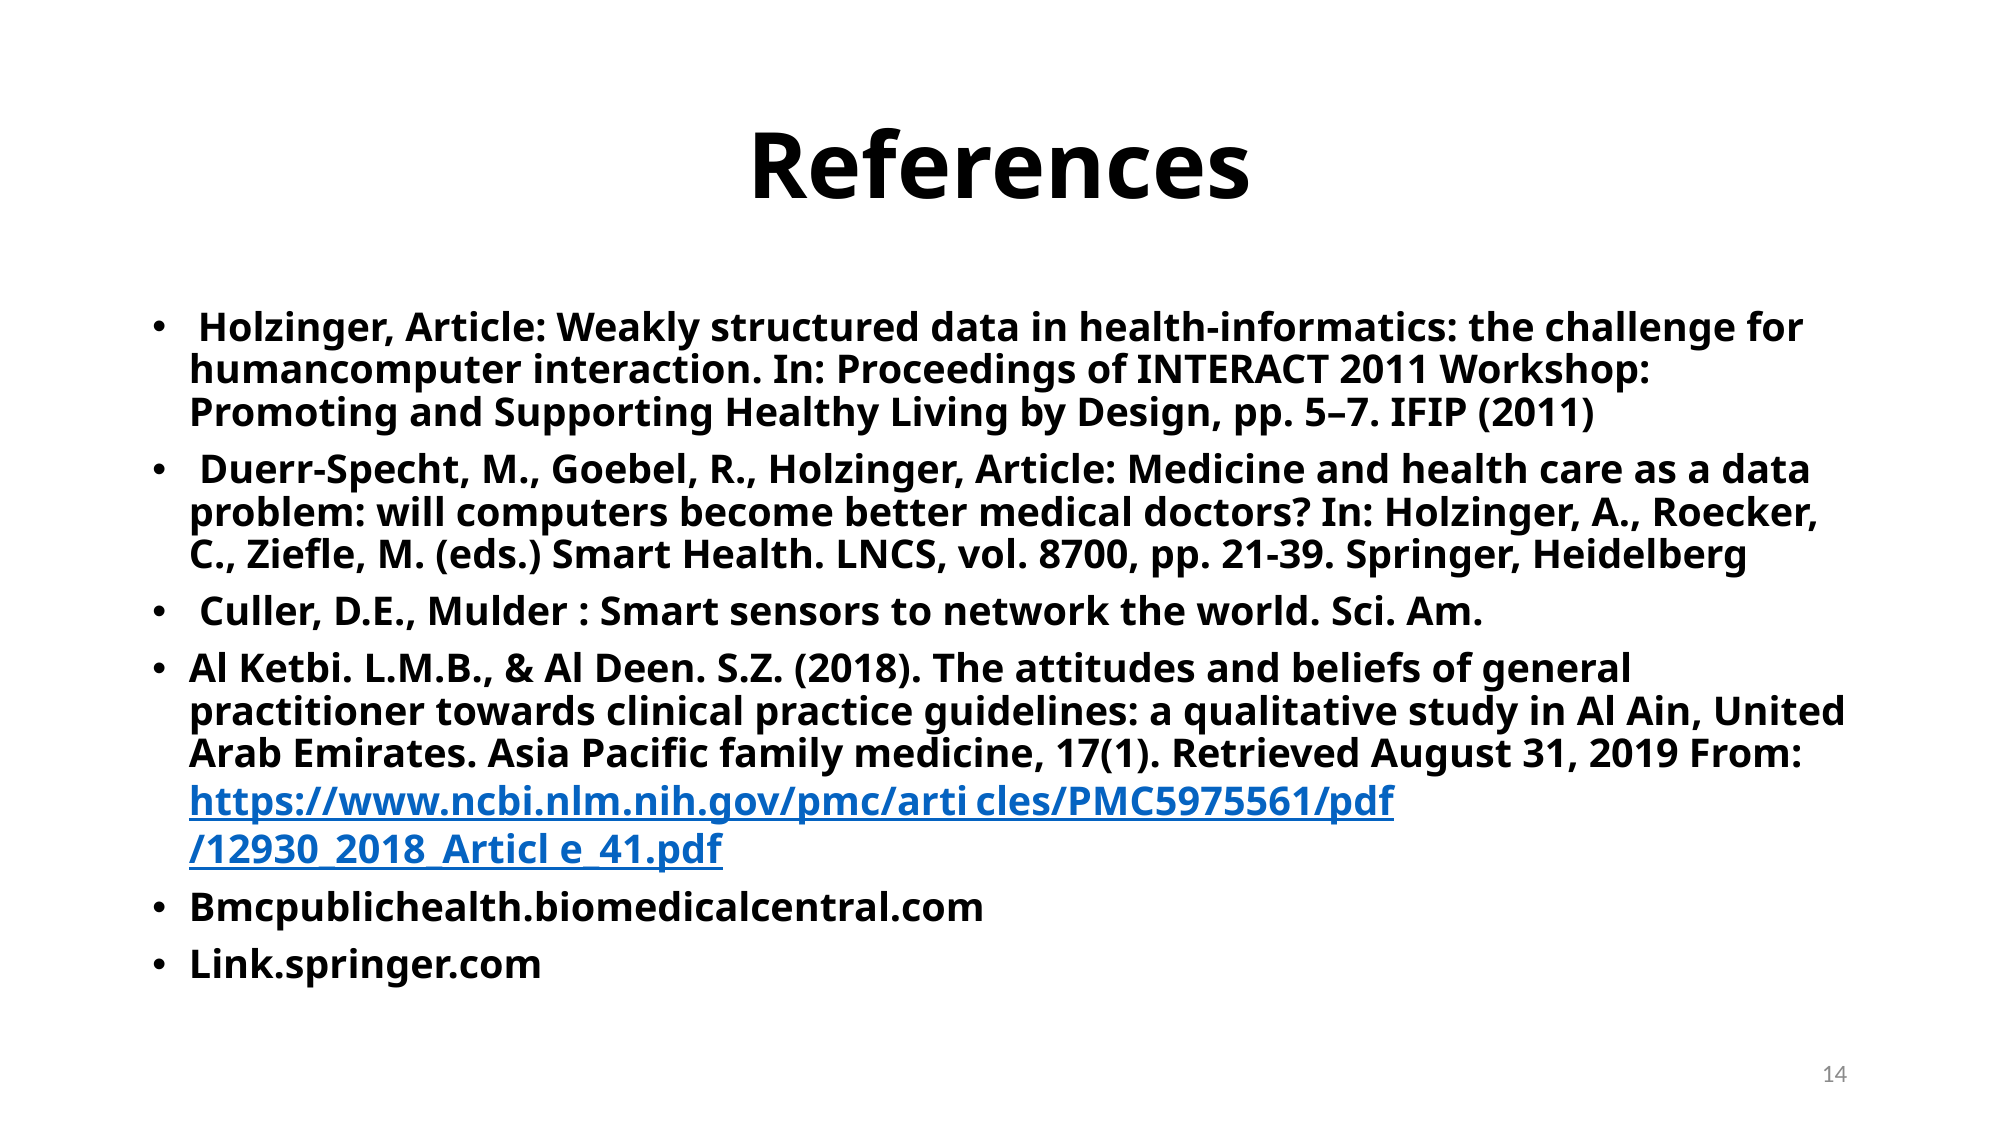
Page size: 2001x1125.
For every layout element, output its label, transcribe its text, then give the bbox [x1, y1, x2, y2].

title References [137, 59, 1863, 278]
list Holzinger, Article: Weakly structured data in health-informatics: the challenge for humancomputer interaction. In: Proceedings of INTERACT 2011 Workshop: Promoting and Supporting Healthy Living by Design, pp. 5–7. IFIP (2011) Duerr-Specht, M., Goebel, R., Holzinger, Article: Medicine and health care as a data problem: will computers become better medical doctors? In: Holzinger, A., Roecker, C., Ziefle, M. (eds.) Smart Health. LNCS, vol. 8700, pp. 21-39. Springer, Heidelberg Culler, D.E., Mulder : Smart sensors to network the world. Sci. Am. Al Ketbi. L.M.B., & Al Deen. S.Z. (2018). The attitudes and beliefs of general practitioner towards clinical practice guidelines: a qualitative study in Al Ain, United Arab Emirates. Asia Pacific family medicine, 17(1). Retrieved August 31, 2019 From: https://www.ncbi.nlm.nih.gov/pmc/arti cles/PMC5975561/pdf/12930_2018_Articl e_41.pdf Bmcpublichealth.biomedicalcentral.com Link.springer.com [137, 299, 1863, 1014]
slide_number 14 [1412, 1042, 1863, 1103]
